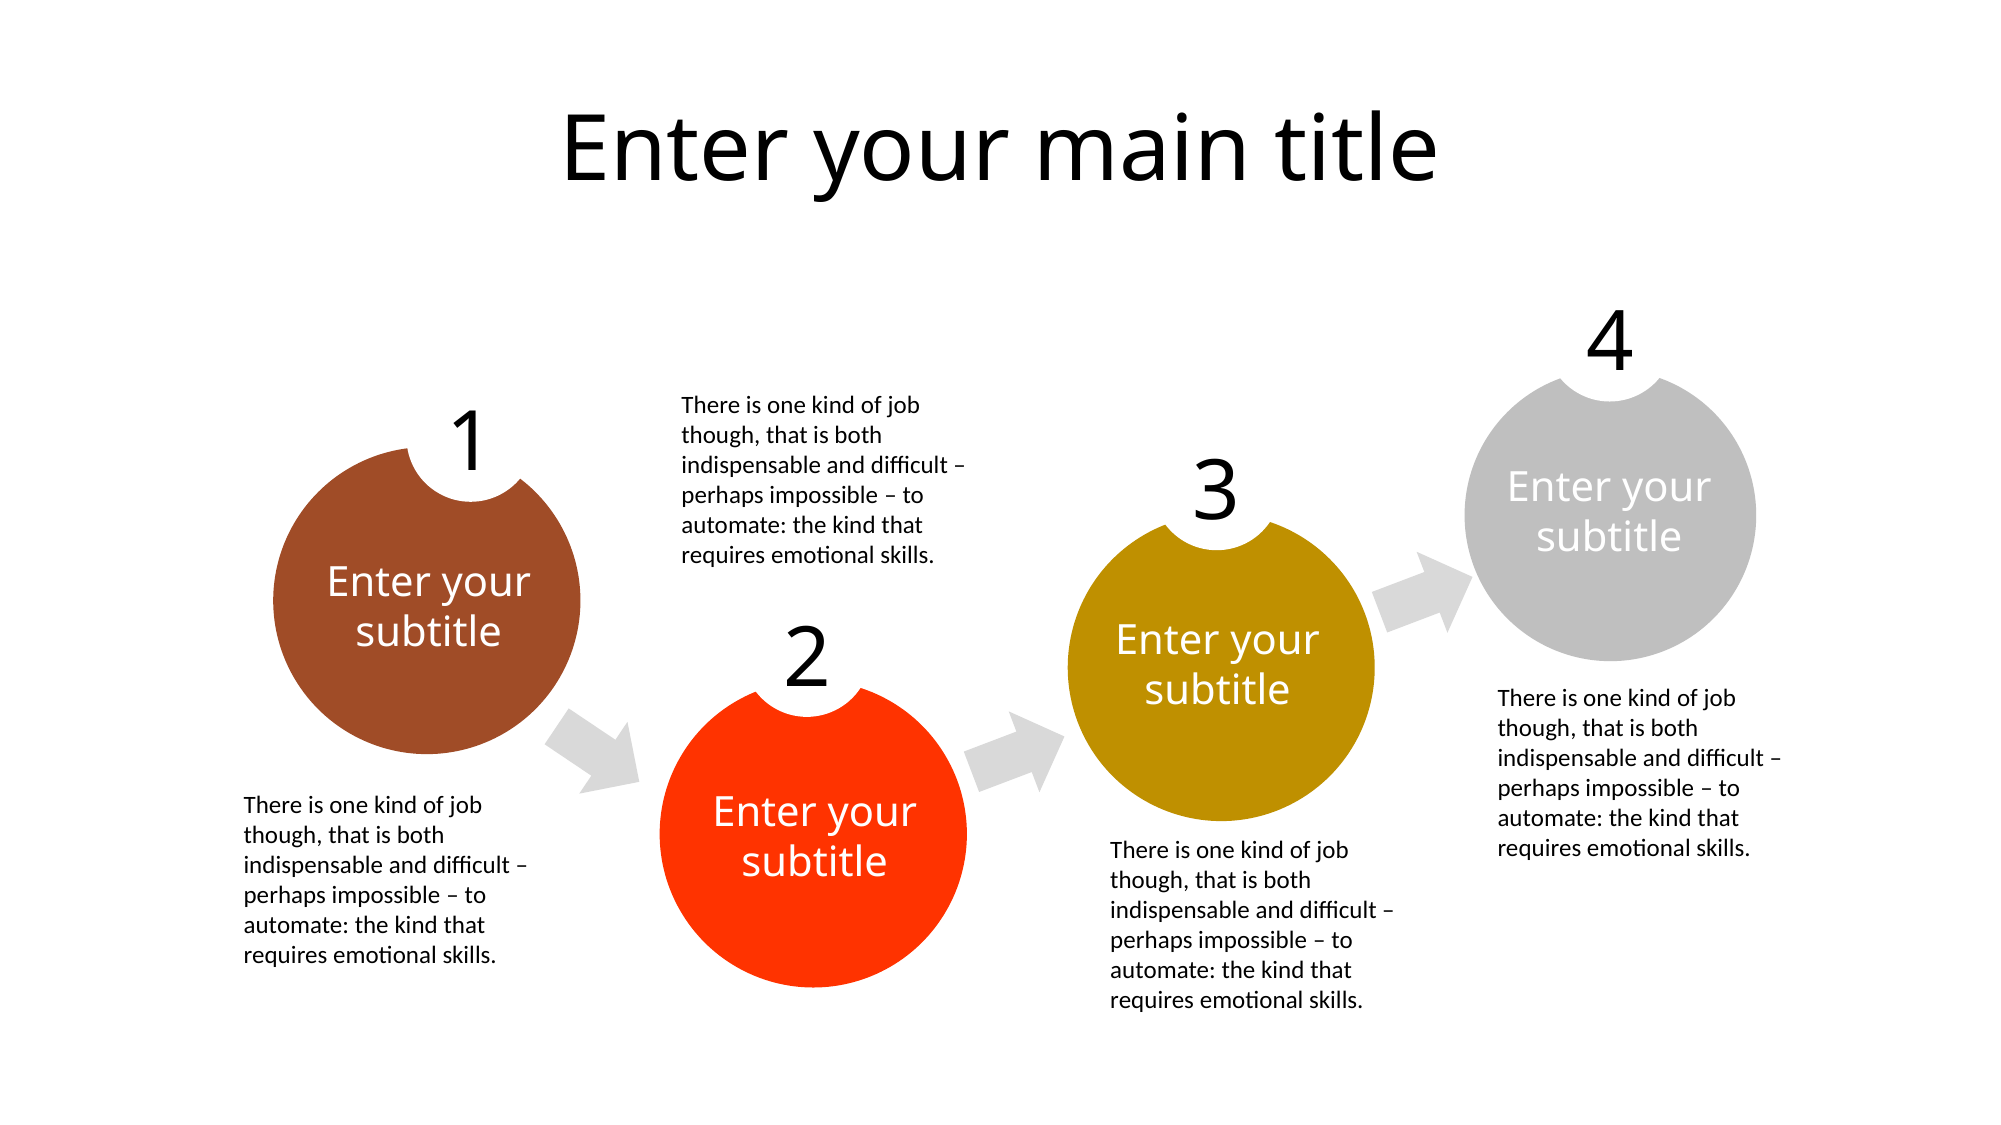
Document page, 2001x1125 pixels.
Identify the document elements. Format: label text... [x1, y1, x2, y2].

text_box Enter your subtitle [683, 777, 946, 893]
text_box [1463, 377, 1758, 663]
text_box 1 [405, 372, 536, 503]
text_box 3 [1151, 421, 1282, 552]
text_box [1066, 521, 1376, 823]
text_box Enter your main title [544, 81, 1456, 207]
text_box There is one kind of job though, that is both indispensable and difficult – perhaps impossible – to automate: the kind that requires emotional skills. [228, 781, 562, 977]
text_box [543, 706, 641, 796]
text_box 4 [1544, 272, 1675, 403]
text_box [1370, 549, 1474, 636]
text_box There is one kind of job though, that is both indispensable and difficult – perhaps impossible – to automate: the kind that requires emotional skills. [666, 381, 1000, 576]
text_box Enter your subtitle [1086, 605, 1349, 721]
text_box Enter your subtitle [297, 546, 560, 662]
text_box 2 [741, 587, 873, 718]
text_box There is one kind of job though, that is both indispensable and difficult – perhaps impossible – to automate: the kind that requires emotional skills. [1095, 826, 1429, 1021]
text_box [658, 687, 968, 989]
text_box There is one kind of job though, that is both indispensable and difficult – perhaps impossible – to automate: the kind that requires emotional skills. [1482, 674, 1816, 869]
text_box [272, 447, 582, 756]
text_box Enter your subtitle [1478, 452, 1741, 568]
text_box [962, 709, 1066, 795]
